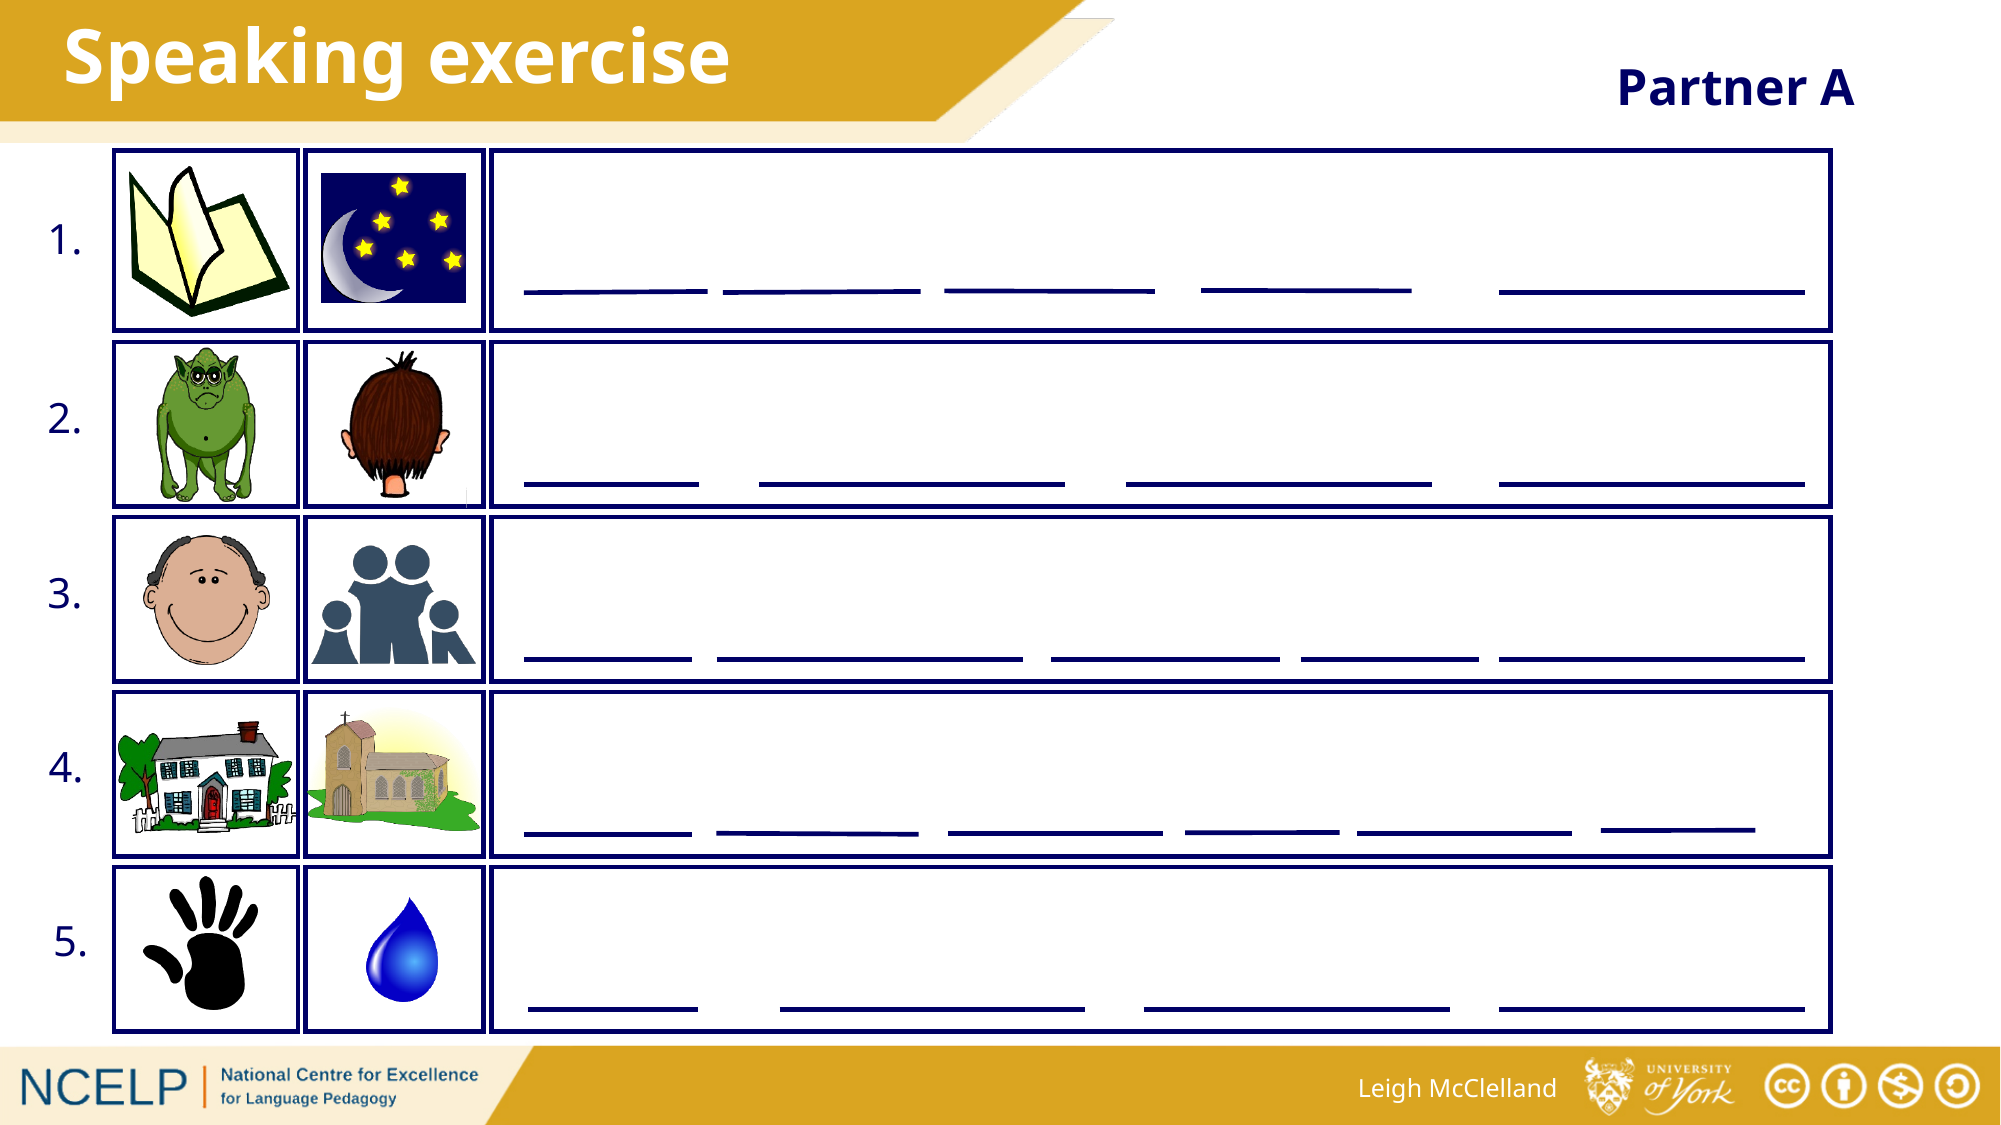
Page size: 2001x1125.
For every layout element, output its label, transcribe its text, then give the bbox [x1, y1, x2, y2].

text_box 5. [38, 907, 107, 973]
text_box [305, 149, 485, 332]
text_box [490, 341, 1832, 507]
text_box [113, 866, 299, 1032]
text_box 1. [32, 205, 102, 271]
text_box [490, 516, 1832, 682]
text_box [490, 866, 1832, 1032]
text_box [113, 691, 299, 857]
text_box [113, 516, 299, 682]
text_box [305, 691, 485, 857]
text_box [490, 149, 1832, 332]
text_box Partner A [1601, 48, 1937, 123]
text_box 3. [32, 558, 102, 624]
text_box [113, 149, 299, 332]
text_box [467, 341, 485, 507]
text_box Leigh McClelland [1295, 1065, 1621, 1110]
text_box 2. [32, 384, 102, 450]
text_box 4. [33, 733, 103, 799]
text_box [490, 691, 1832, 857]
text_box [305, 866, 485, 1032]
text_box [305, 516, 485, 682]
picture [0, 0, 2001, 1125]
text_box [305, 341, 316, 507]
text_box [113, 341, 299, 507]
